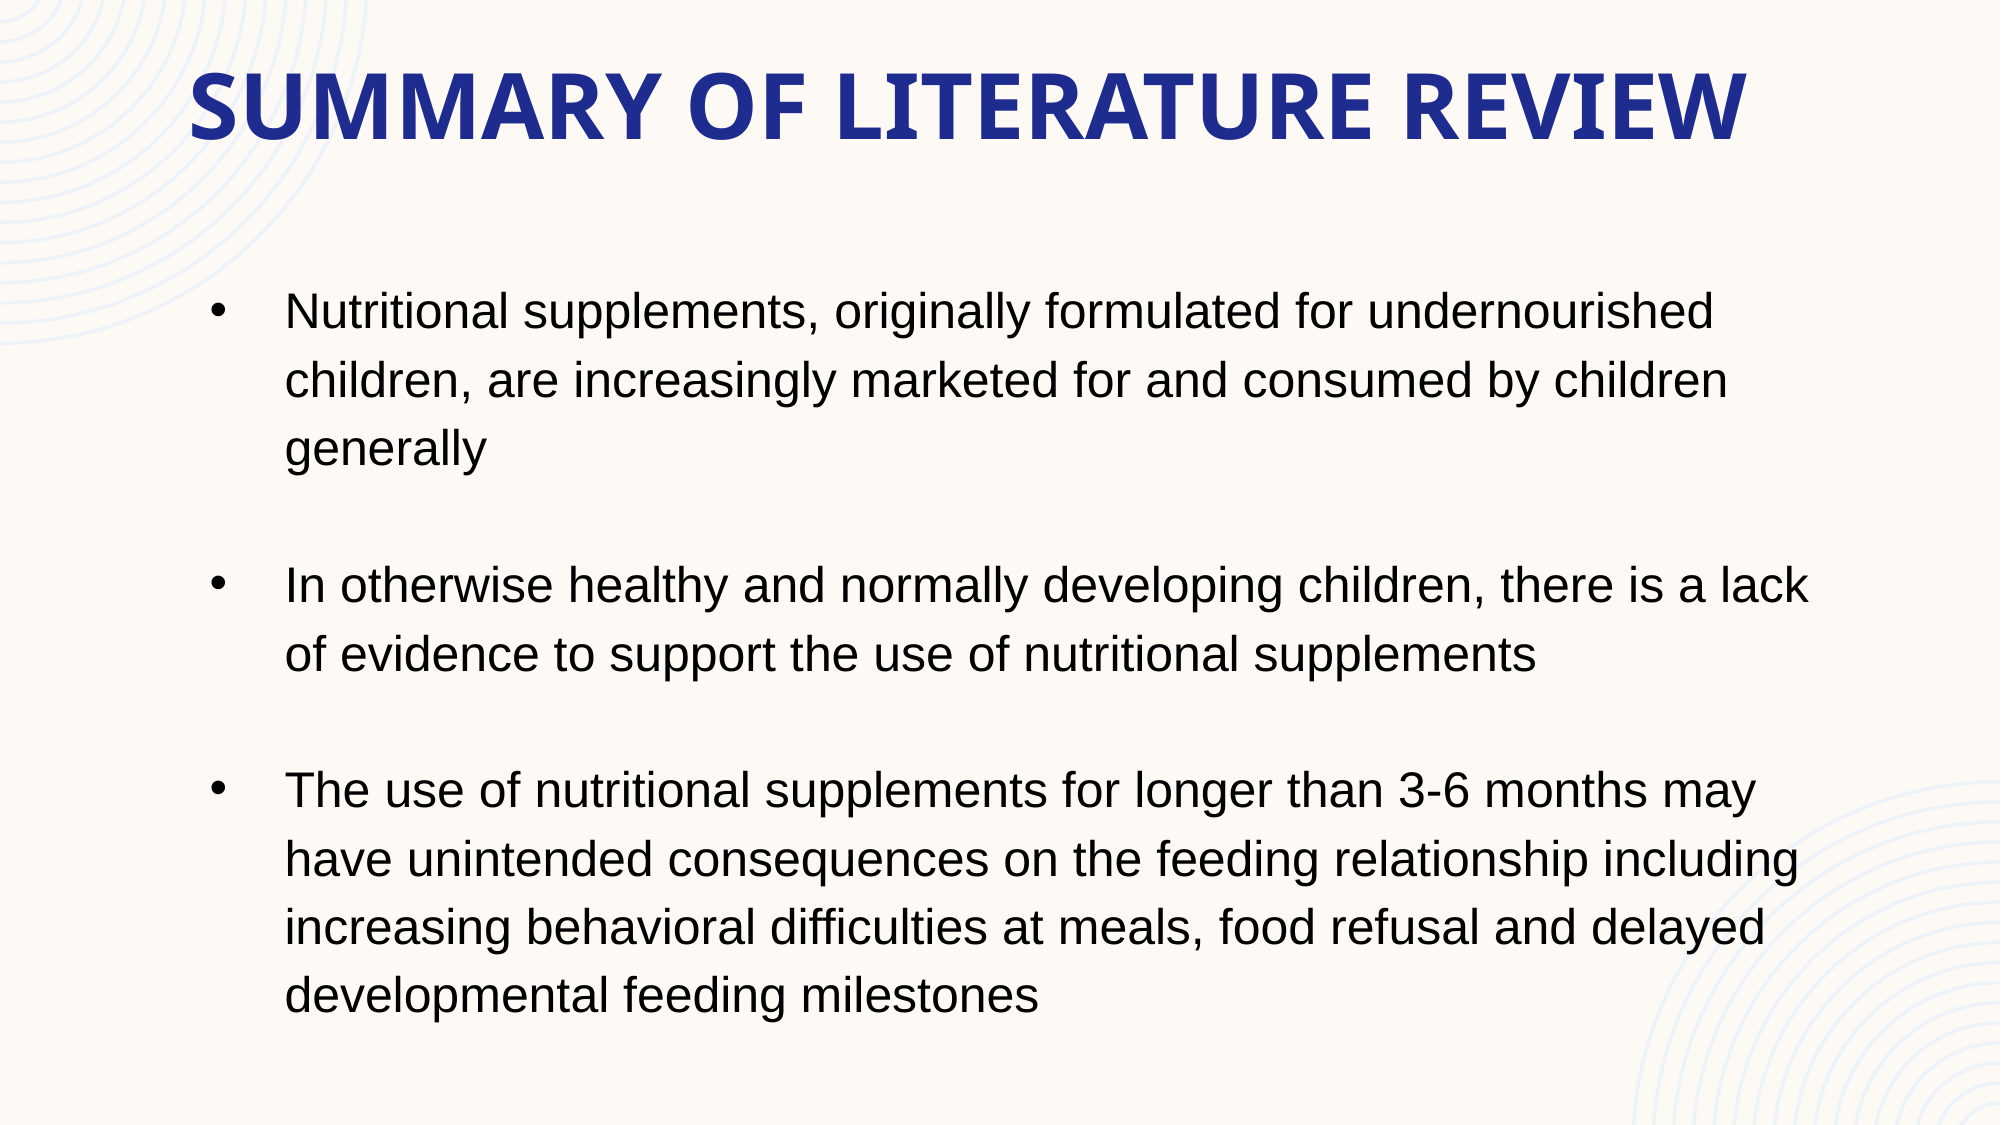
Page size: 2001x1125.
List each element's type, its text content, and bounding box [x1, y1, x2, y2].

title Summary of Literature review [93, 48, 1844, 175]
text_box Nutritional supplements, originally formulated for undernourished children, are increasingly marketed for and consumed by children generally In otherwise healthy and normally developing children, there is a lack of evidence to support the use of nutritional supplements The use of nutritional supplements for longer than 3-6 months may have unintended consequences on the feeding relationship including increasing behavioral difficulties at meals, food refusal and delayed developmental feeding milestones [157, 263, 1876, 1031]
